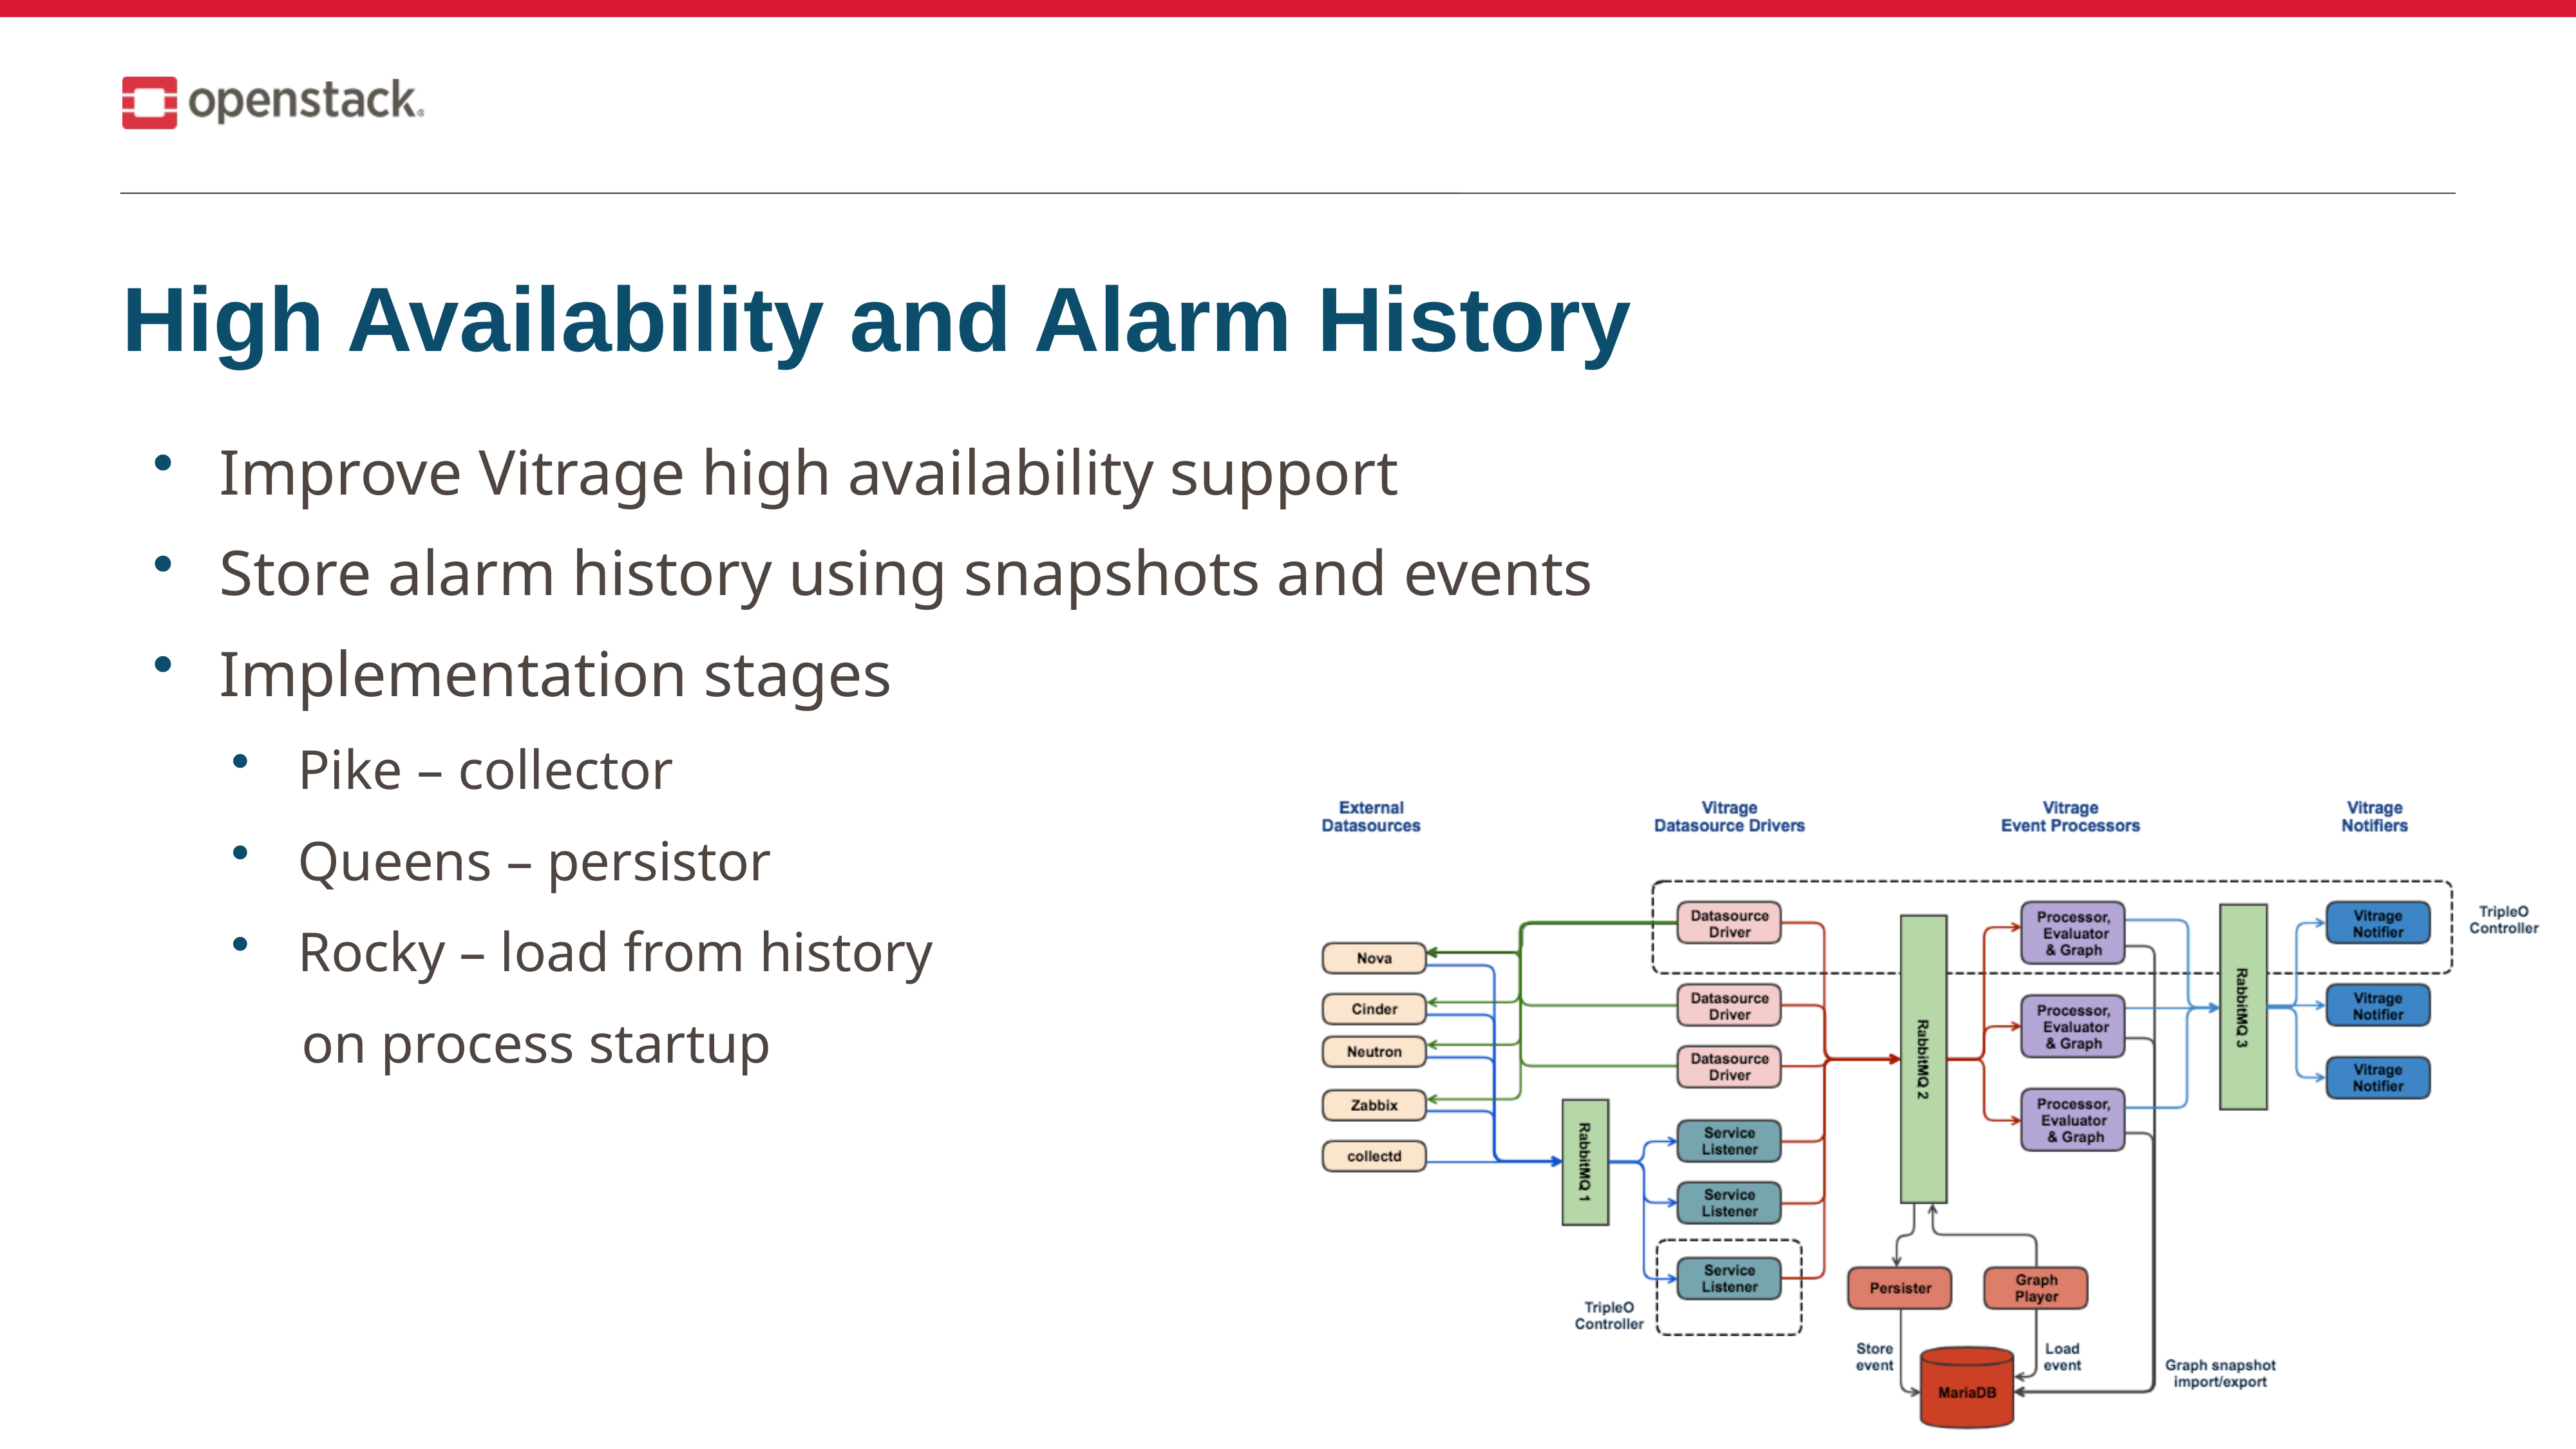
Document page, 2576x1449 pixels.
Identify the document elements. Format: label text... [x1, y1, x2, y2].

text_box High Availability and Alarm History [117, 224, 2152, 375]
list Improve Vitrage high availability support Store alarm history using snapshots and events Implementation stages Pike – collector Queens – persistor Rocky – load from history on process startup [126, 427, 2281, 1449]
picture [122, 77, 426, 131]
picture [1301, 773, 2559, 1449]
